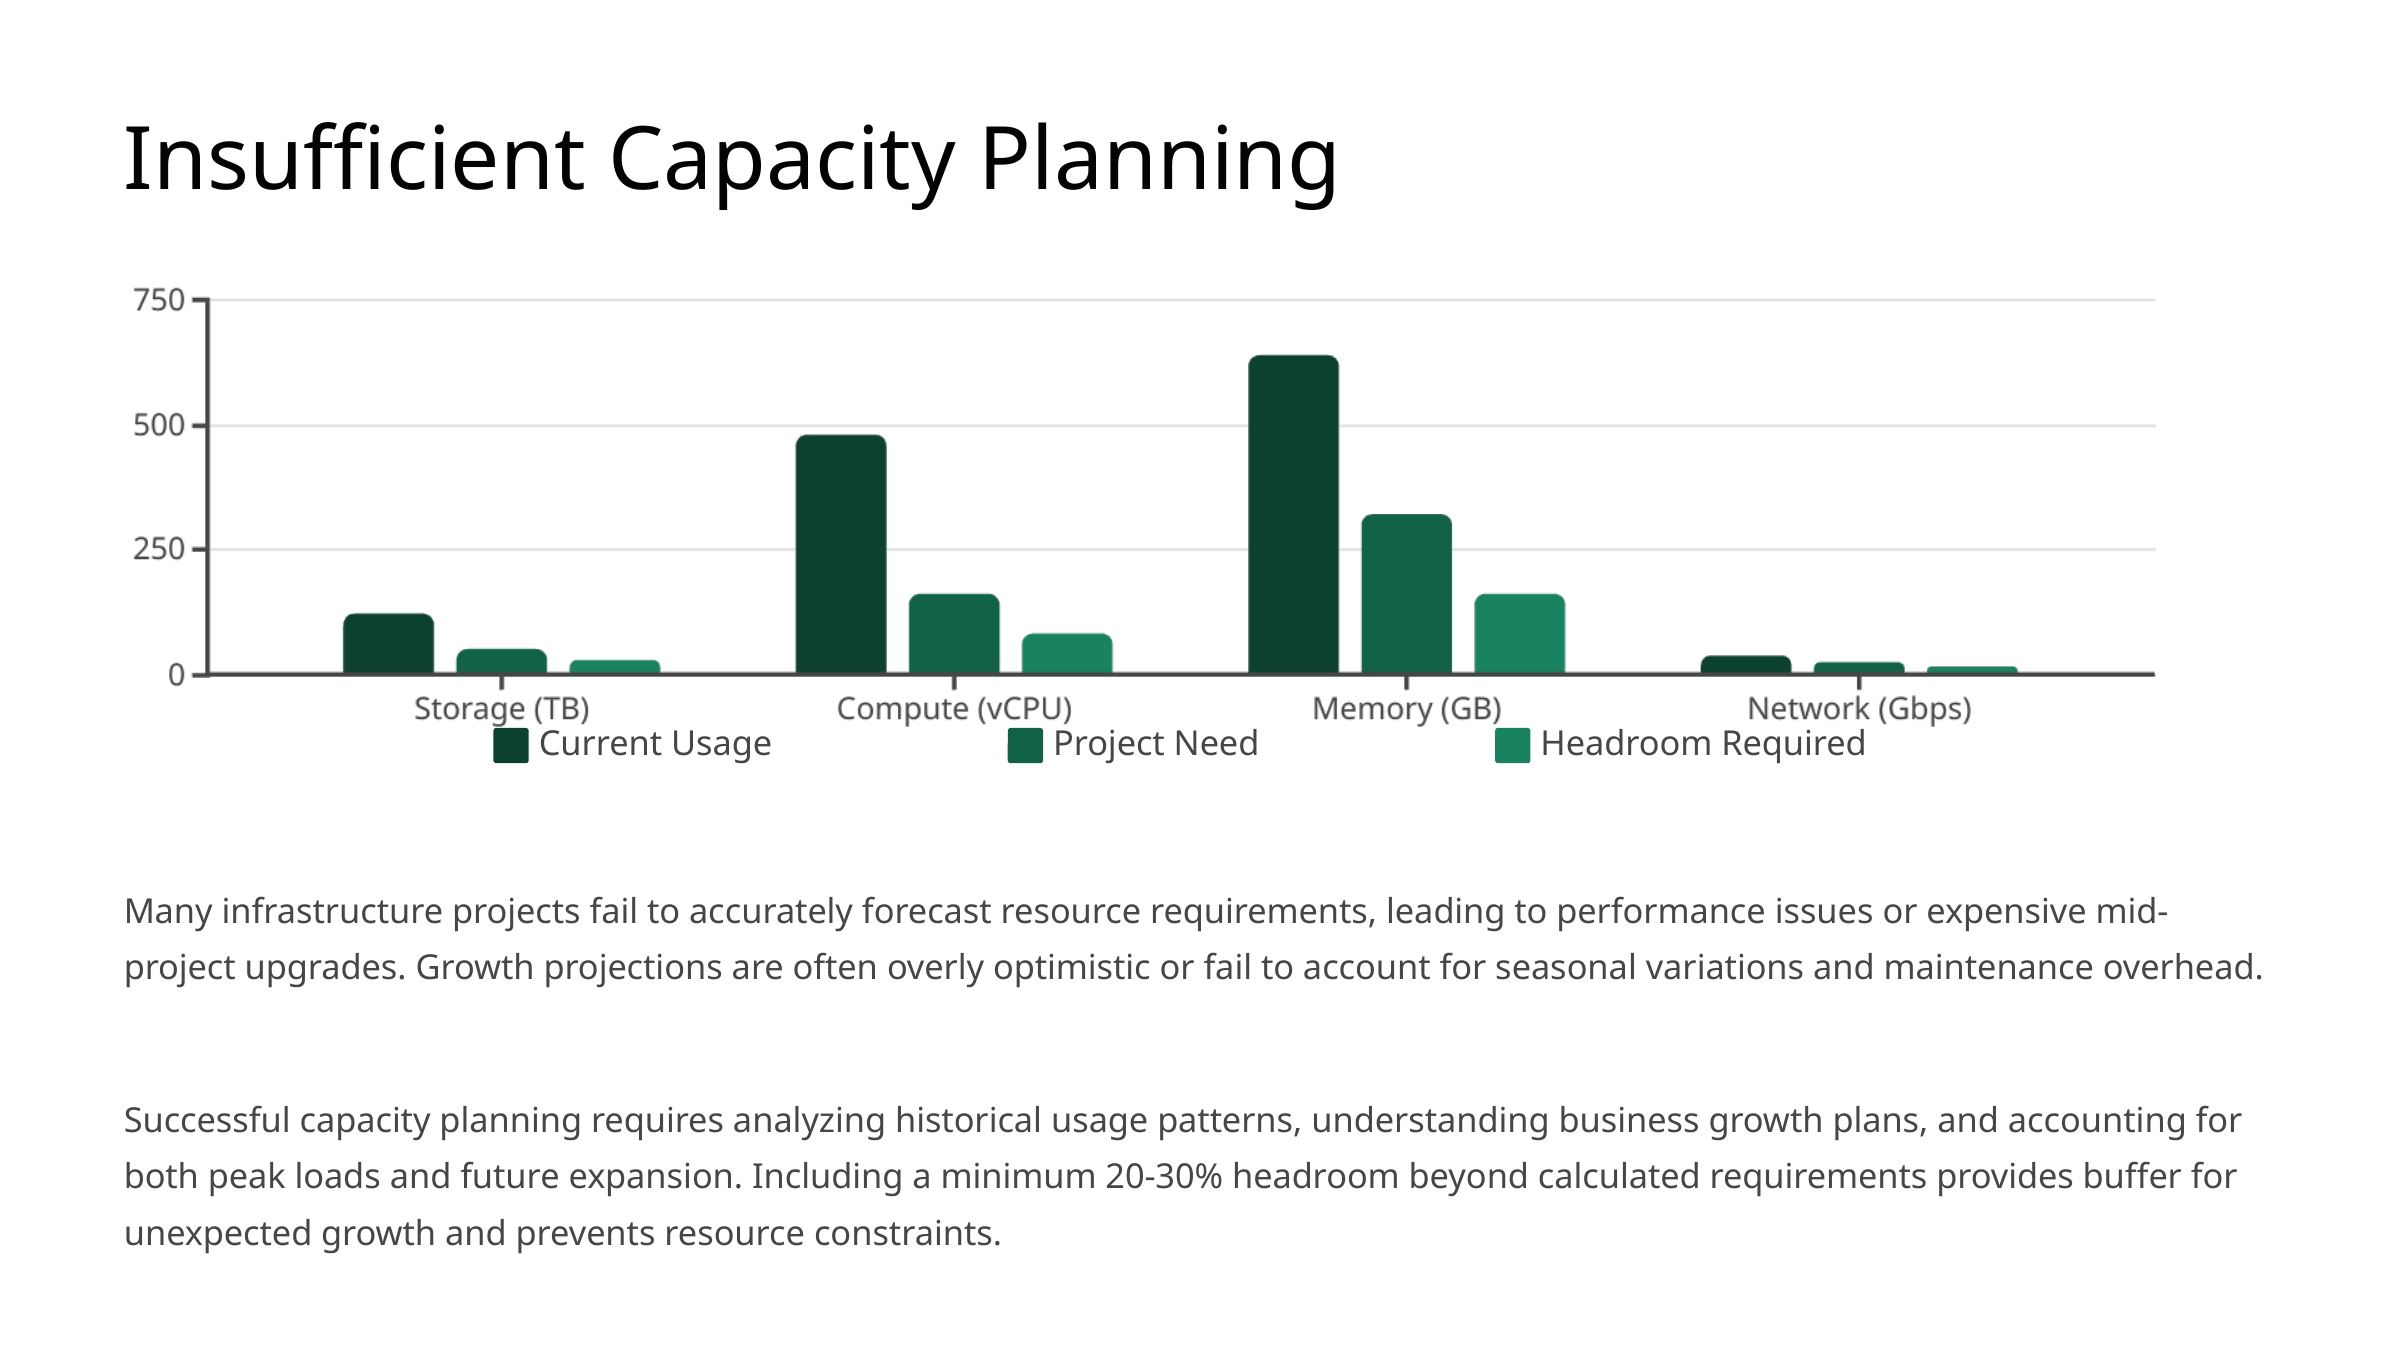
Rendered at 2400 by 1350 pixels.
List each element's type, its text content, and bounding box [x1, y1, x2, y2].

text_box [1495, 728, 1531, 764]
text_box [493, 728, 529, 764]
text_box Headroom Required [1540, 728, 1878, 764]
text_box Project Need [1053, 728, 1272, 764]
text_box Successful capacity planning requires analyzing historical usage patterns, understanding business growth plans, and accounting for both peak loads and future expansion. Including a minimum 20-30% headroom beyond calculated requirements provides buffer for unexpected growth and prevents resource constraints. [123, 1083, 2277, 1253]
text_box Insufficient Capacity Planning [123, 97, 1399, 208]
text_box Many infrastructure projects fail to accurately forecast resource requirements, leading to performance issues or expensive mid-project upgrades. Growth projections are often overly optimistic or fail to account for seasonal variations and maintenance overhead. [123, 873, 2277, 1044]
text_box Current Usage [538, 728, 785, 764]
picture [123, 278, 2156, 728]
text_box [1007, 728, 1044, 764]
